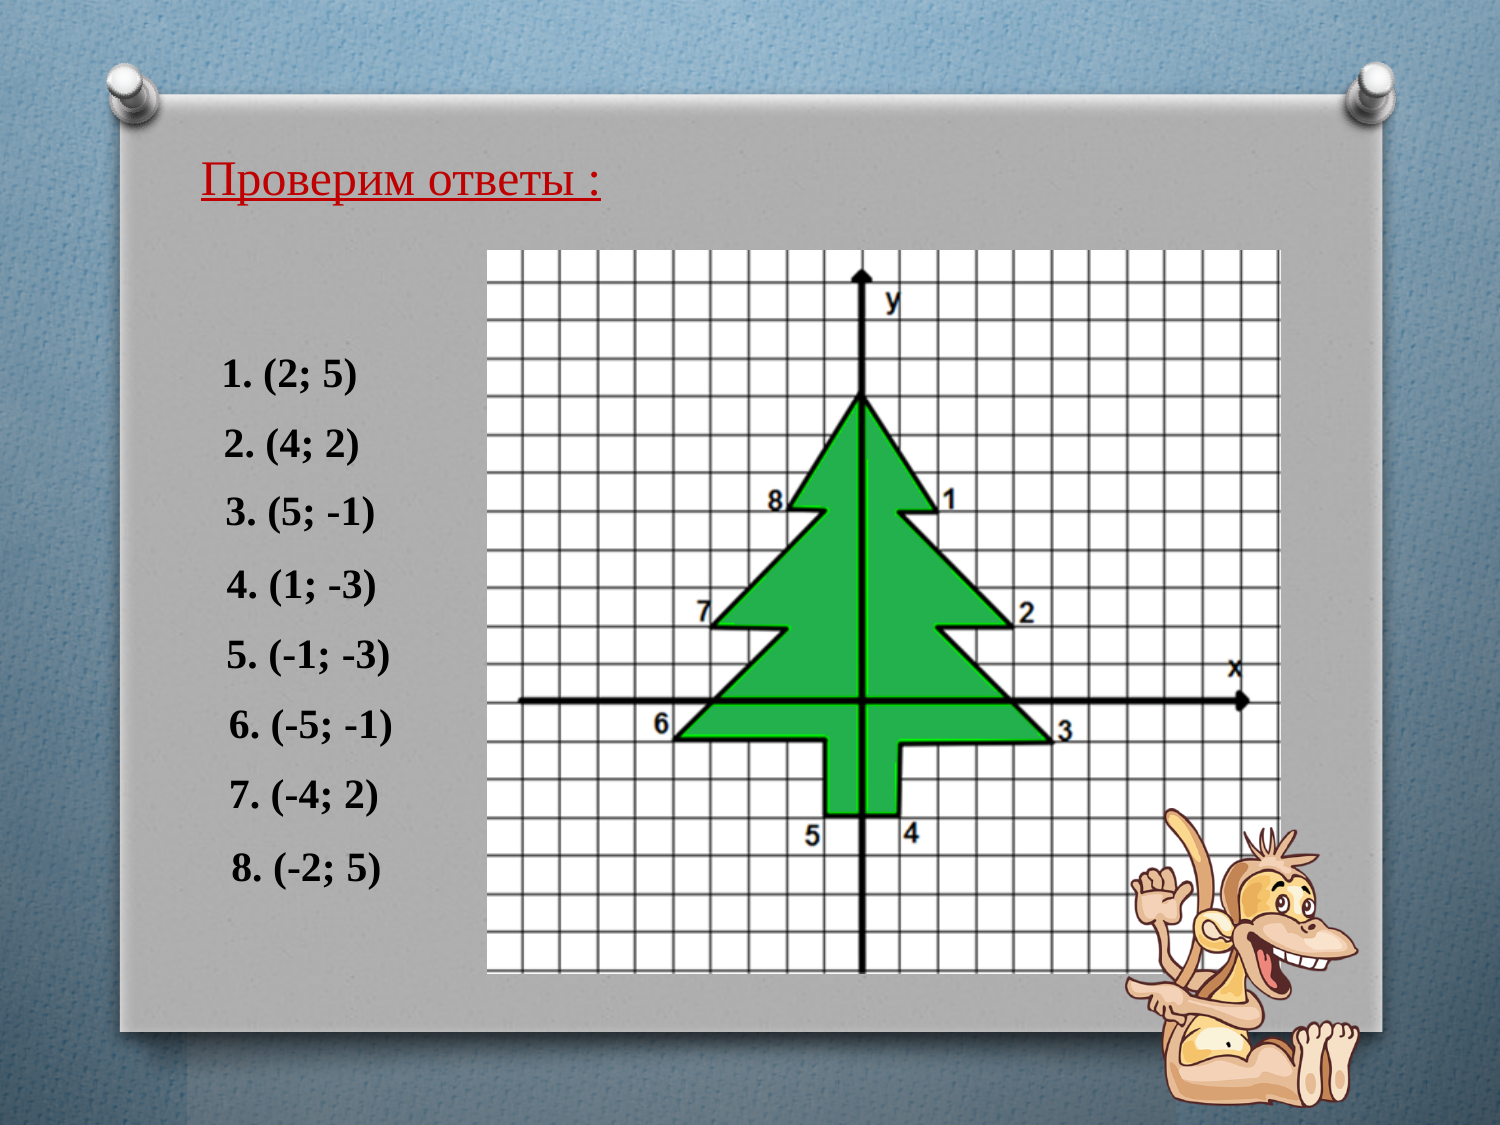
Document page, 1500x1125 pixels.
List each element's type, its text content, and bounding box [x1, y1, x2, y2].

text_box 8. (-2; 5) [197, 832, 397, 897]
picture [486, 250, 1360, 1108]
text_box 3. (5; -1) [210, 476, 422, 542]
picture [1317, 35, 1439, 156]
text_box 5. (-1; -3) [206, 619, 406, 685]
picture [75, 29, 198, 153]
text_box 6. (-5; -1) [185, 689, 409, 755]
text_box 1. (2; 5) [206, 338, 377, 403]
text_box 4. (1; -3) [211, 548, 412, 614]
text_box 2. (4; 2) [208, 408, 379, 474]
text_box 7. (-4; 2) [182, 759, 394, 825]
text_box Проверим ответы : [200, 123, 623, 206]
